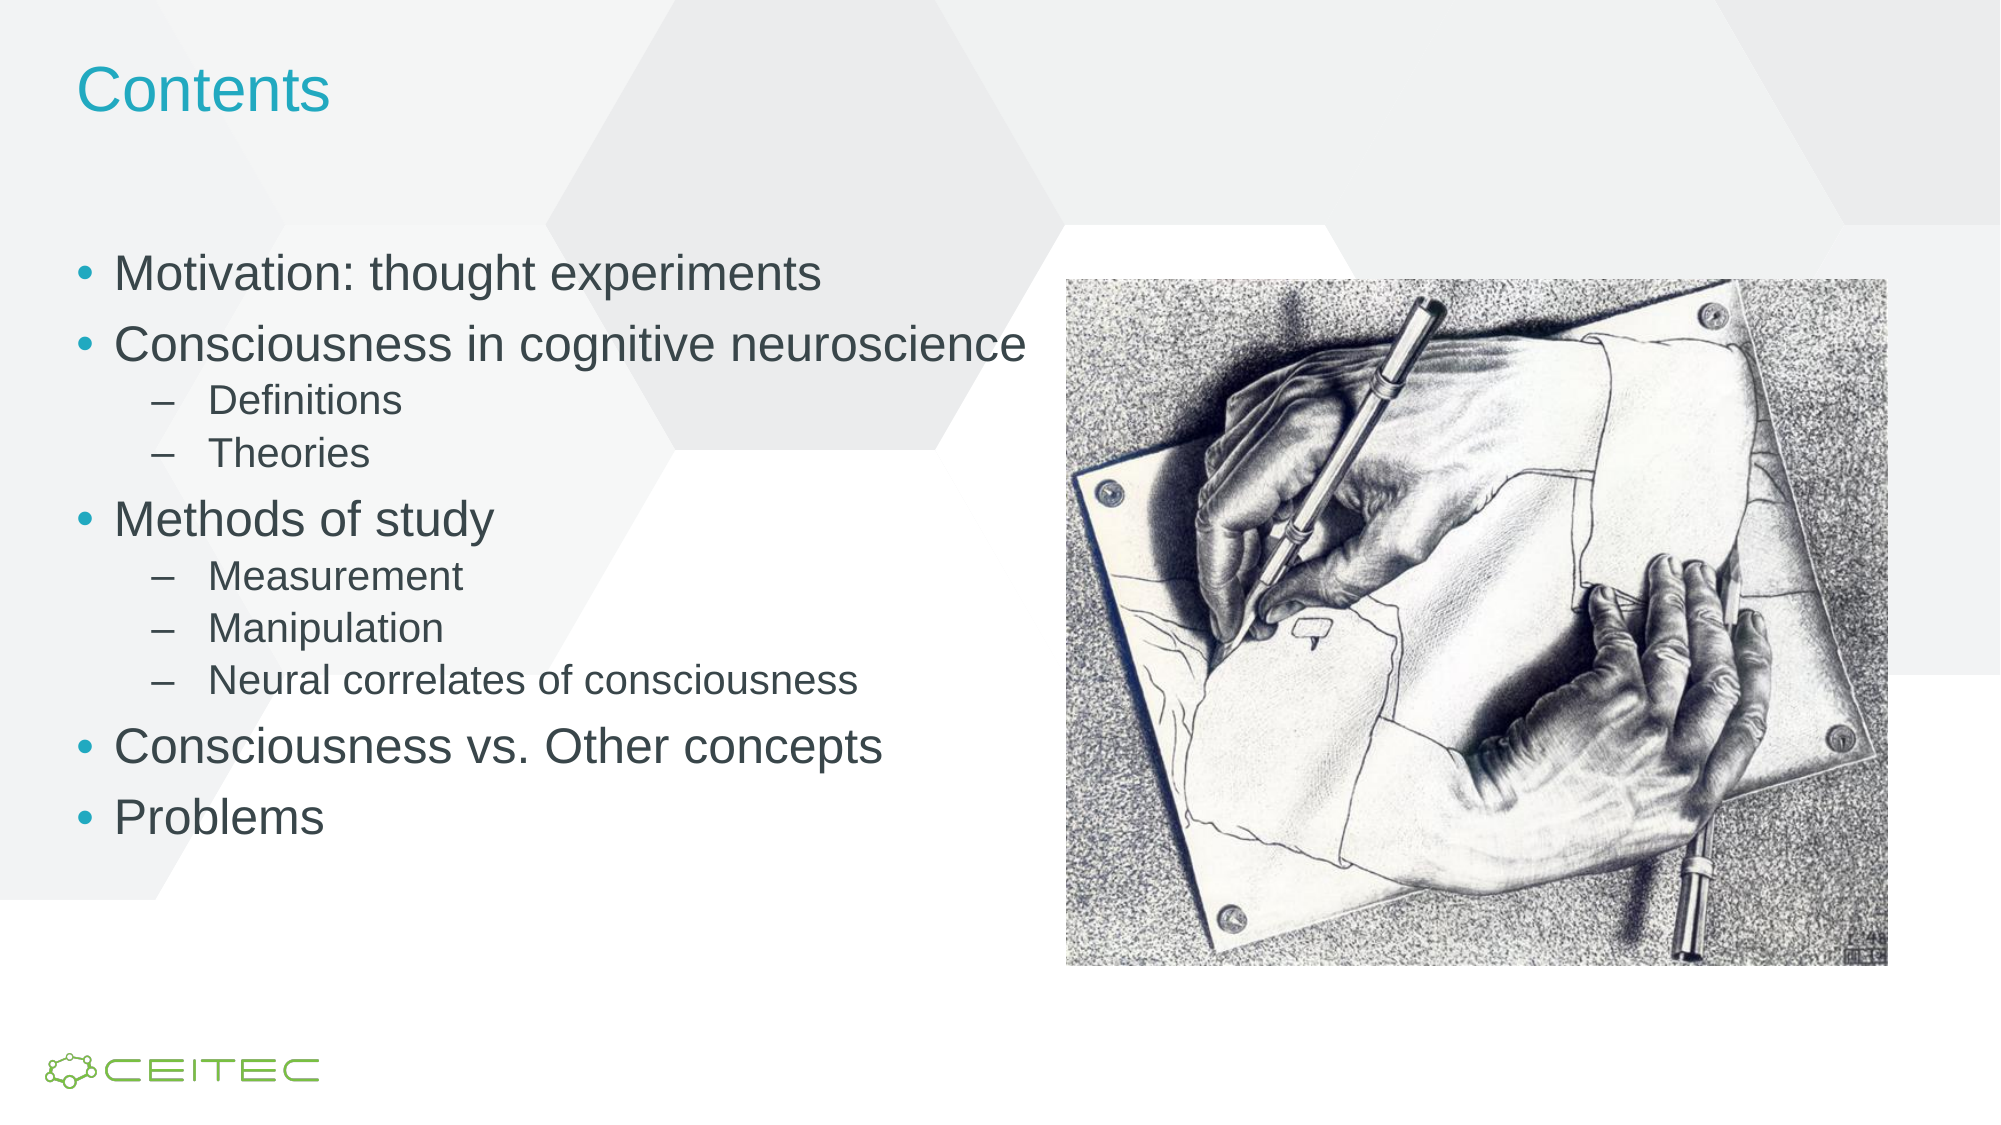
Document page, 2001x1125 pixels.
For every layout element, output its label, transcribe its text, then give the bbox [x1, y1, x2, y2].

title Contents [76, 59, 1924, 196]
picture [45, 1053, 319, 1089]
picture [1066, 279, 1888, 966]
list Motivation: thought experiments Consciousness in cognitive neuroscience Definitions Theories Methods of study Measurement Manipulation Neural correlates of consciousness Consciousness vs. Other concepts Problems [76, 249, 1107, 966]
